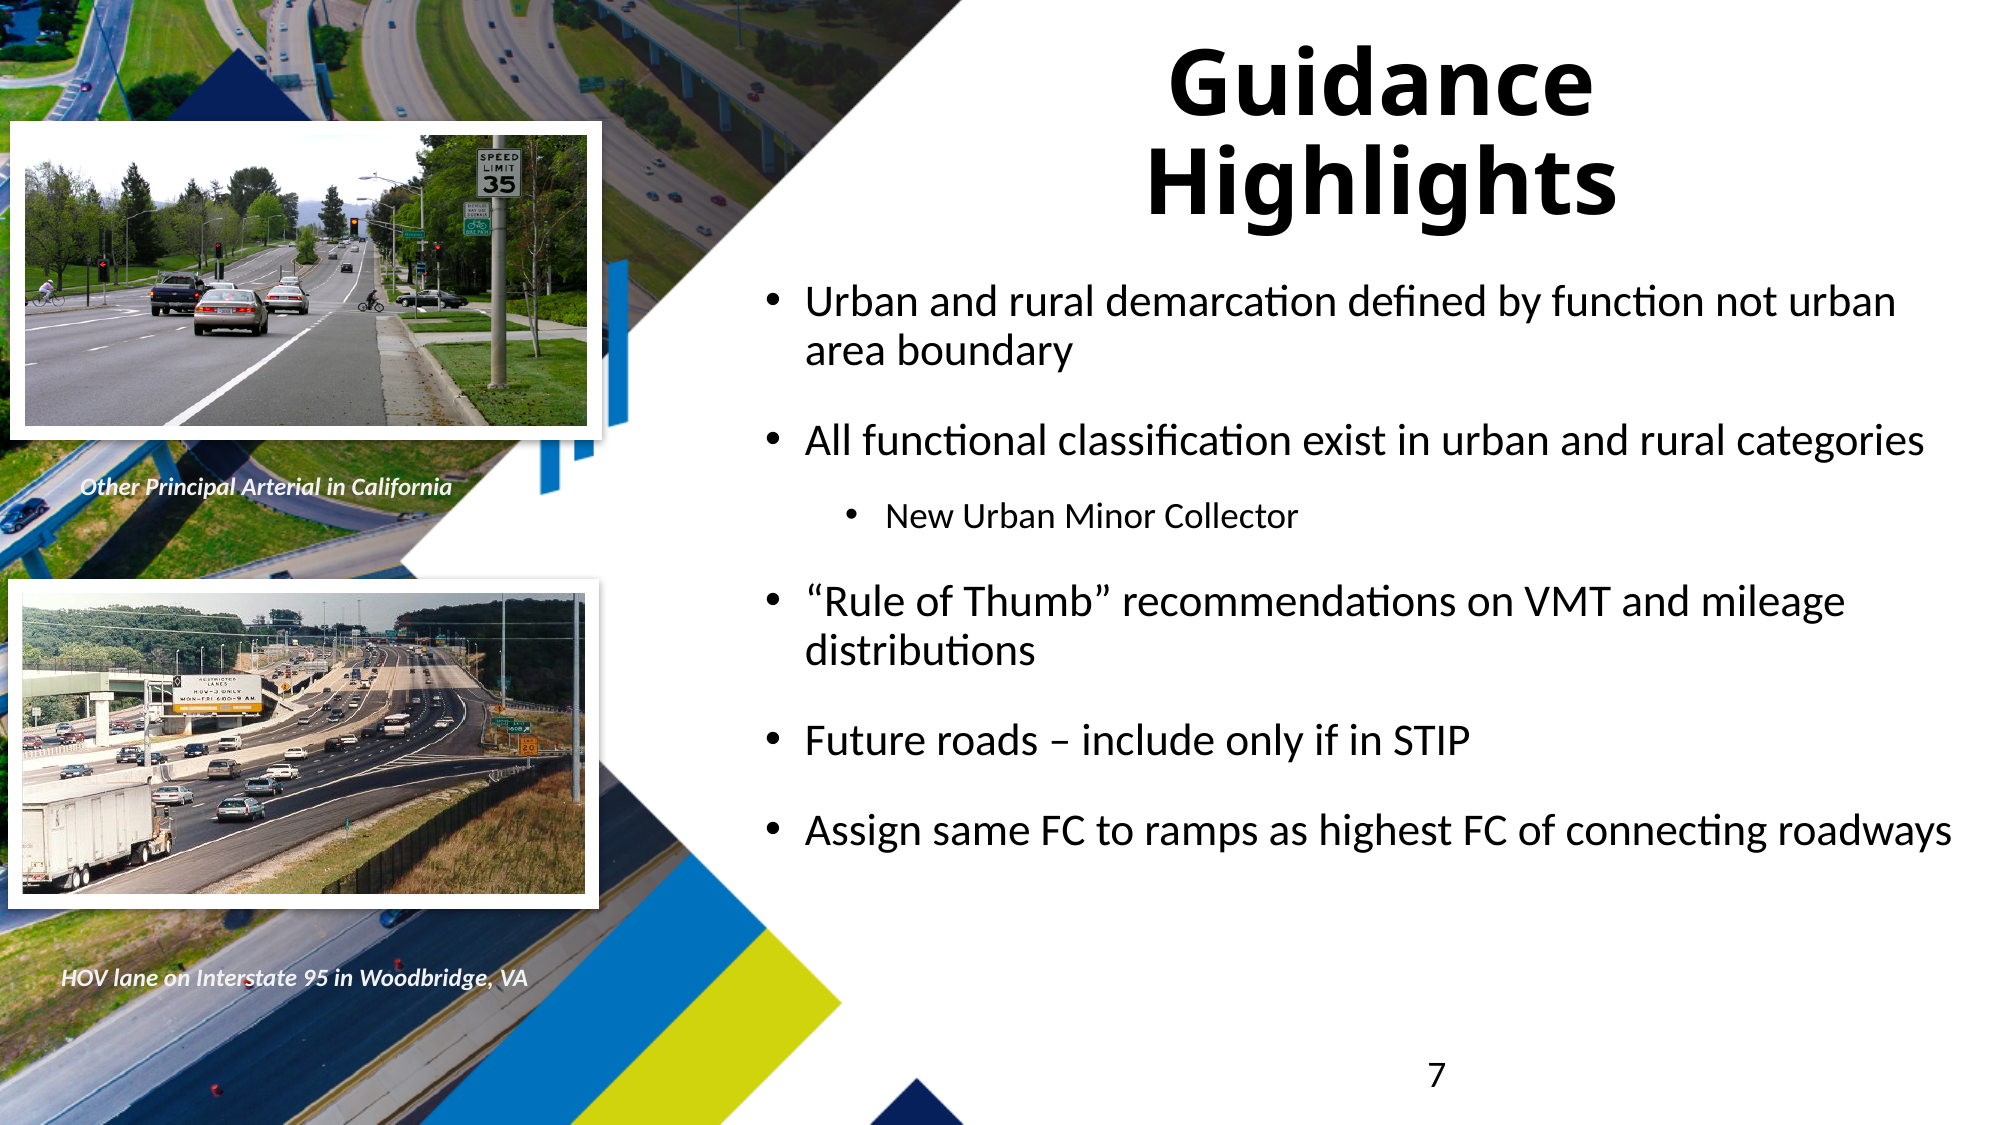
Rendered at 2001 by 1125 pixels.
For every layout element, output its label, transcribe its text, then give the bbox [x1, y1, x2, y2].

slide_number 7 [1412, 1042, 1863, 1103]
text_box Other Principal Arterial in California [65, 462, 569, 508]
text_box HOV lane on Interstate 95 in Woodbridge, VA [46, 954, 588, 999]
list Urban and rural demarcation defined by function not urban area boundary All functional classification exist in urban and rural categories New Urban Minor Collector “Rule of Thumb” recommendations on VMT and mileage distributions Future roads – include only if in STIP Assign same FC to ramps as highest FC of connecting roadways [750, 270, 1975, 883]
picture [0, 0, 2001, 1125]
title Guidance Highlights [937, 49, 1825, 222]
